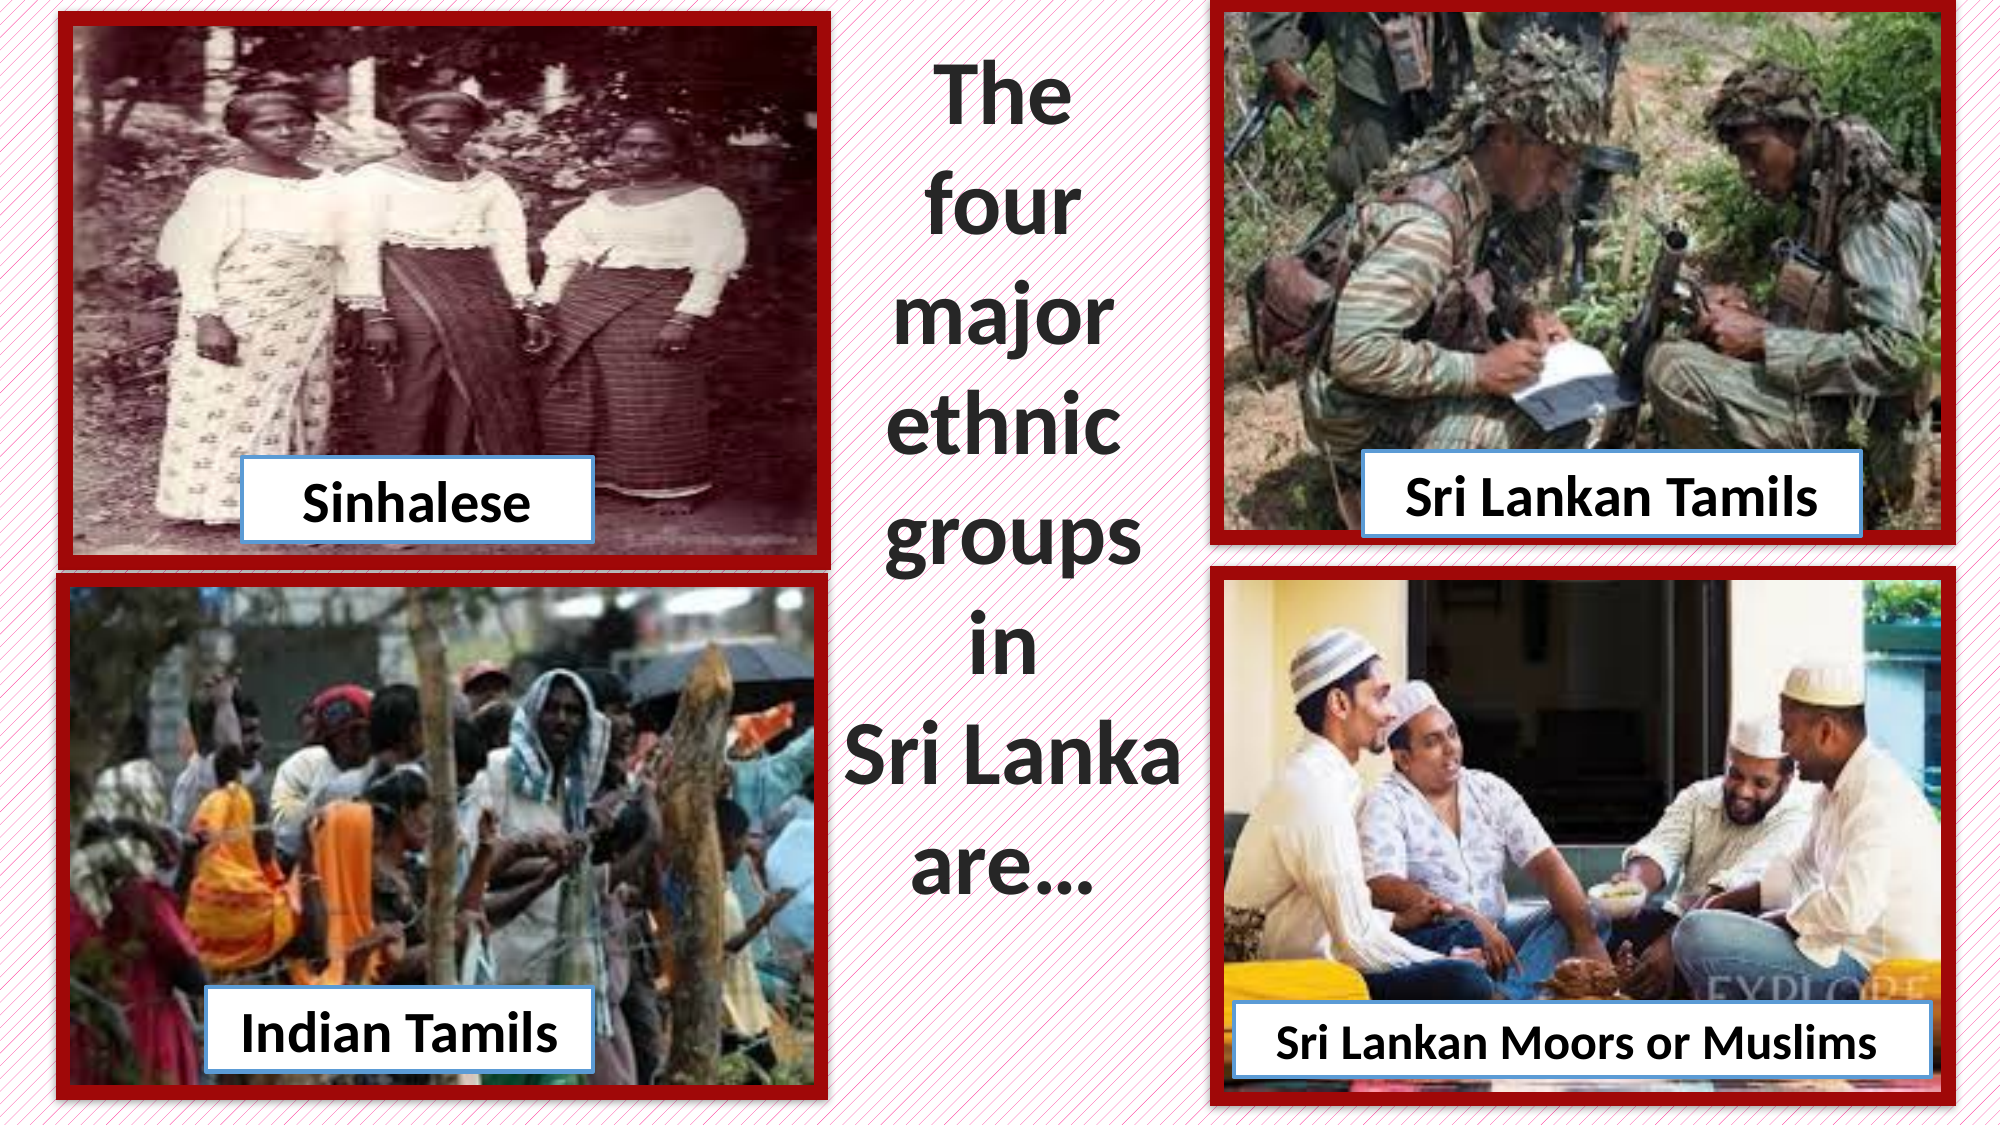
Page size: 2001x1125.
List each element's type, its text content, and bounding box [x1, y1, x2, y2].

picture [72, 25, 817, 556]
picture [1223, 580, 1942, 1093]
picture [1223, 11, 1942, 531]
text_box The four major ethnic groups in Sri Lanka are… [823, 25, 1205, 1031]
picture [69, 586, 815, 1086]
